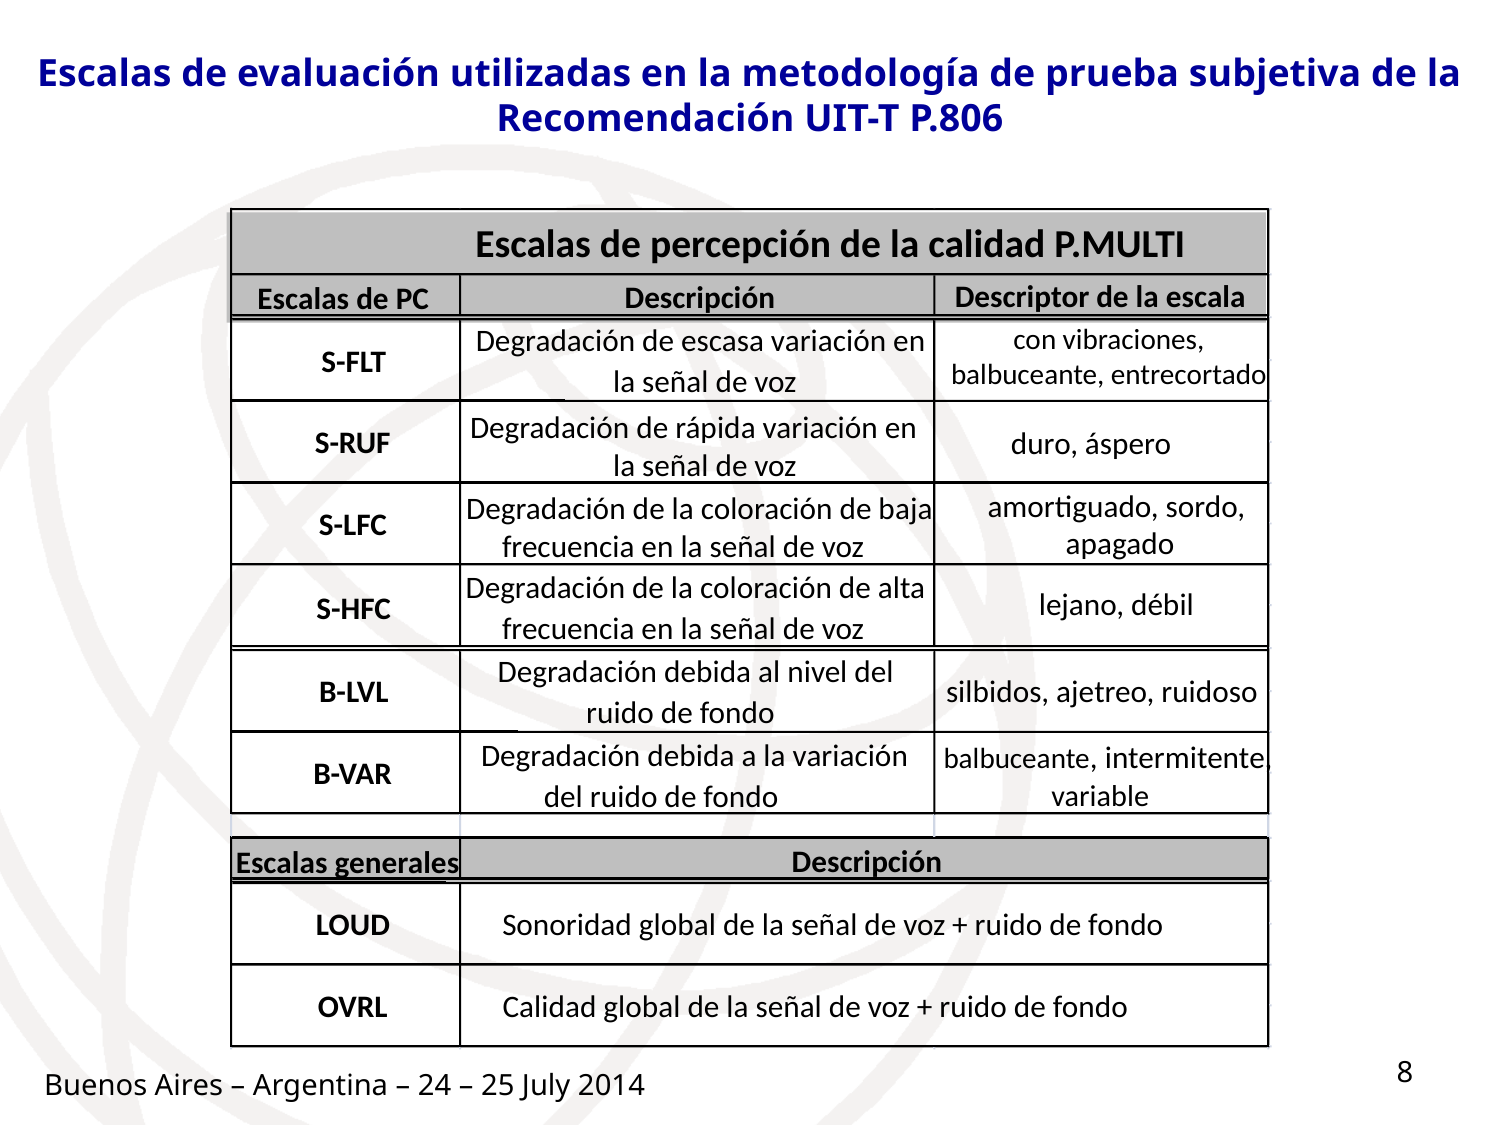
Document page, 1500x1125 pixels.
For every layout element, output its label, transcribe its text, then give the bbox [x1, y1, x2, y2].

slide_number 8 [1078, 1046, 1429, 1125]
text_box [226, 207, 1287, 1050]
title Escalas de evaluación utilizadas en la metodología de prueba subjetiva de la Recomendación UIT-T P.806 [0, 0, 1500, 188]
picture [0, 188, 1061, 1125]
